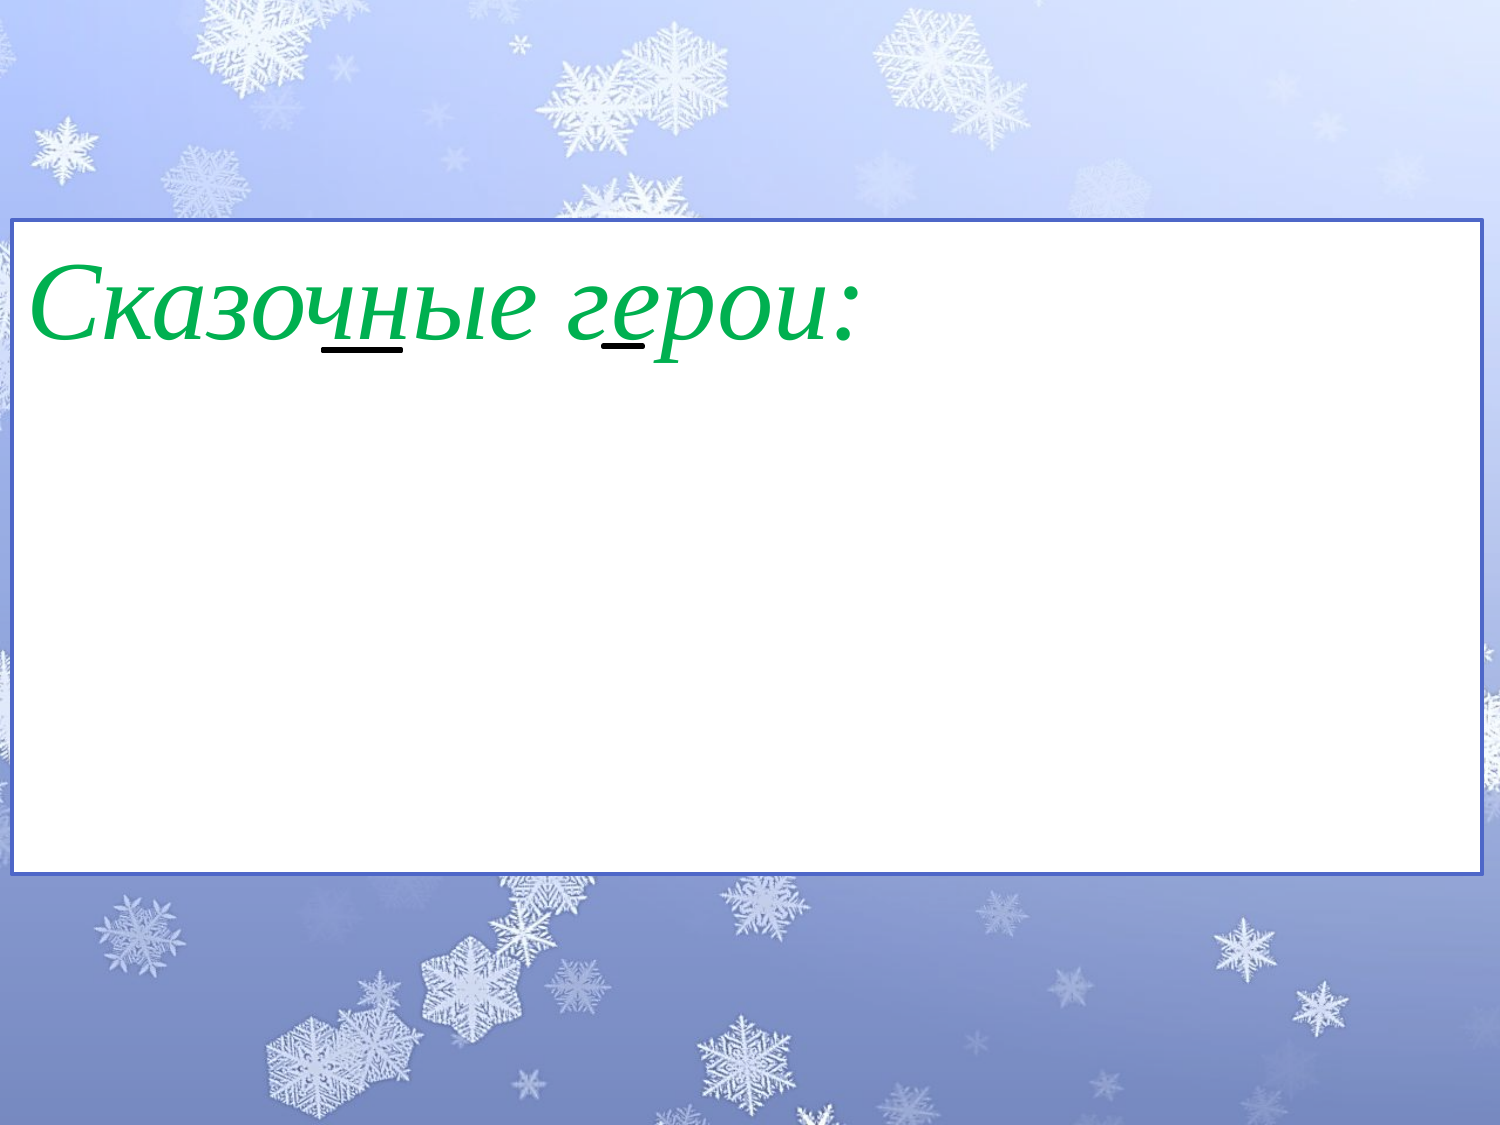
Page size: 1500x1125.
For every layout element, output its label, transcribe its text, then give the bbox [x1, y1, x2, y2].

list Сказочные герои: [10, 218, 1484, 876]
text_box [601, 343, 645, 349]
text_box [321, 347, 403, 353]
